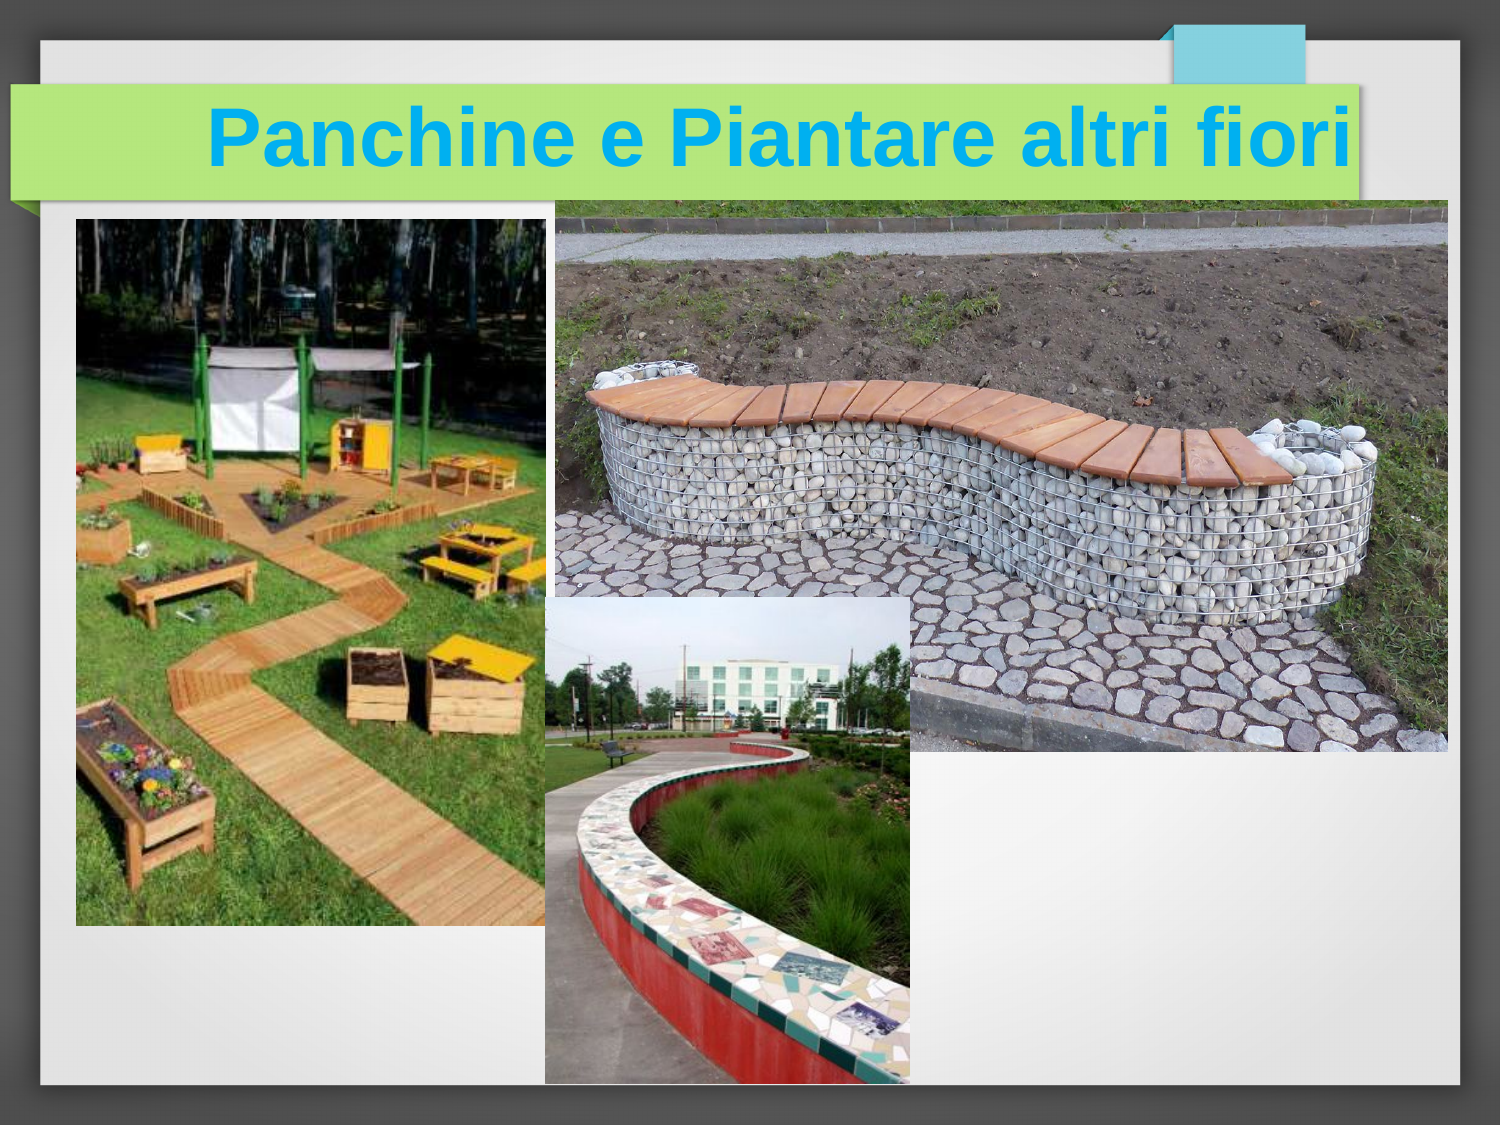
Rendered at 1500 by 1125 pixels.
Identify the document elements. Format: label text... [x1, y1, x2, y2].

text_box Panchine e Piantare altri fiori [206, 101, 1364, 209]
picture [0, 0, 1500, 1125]
